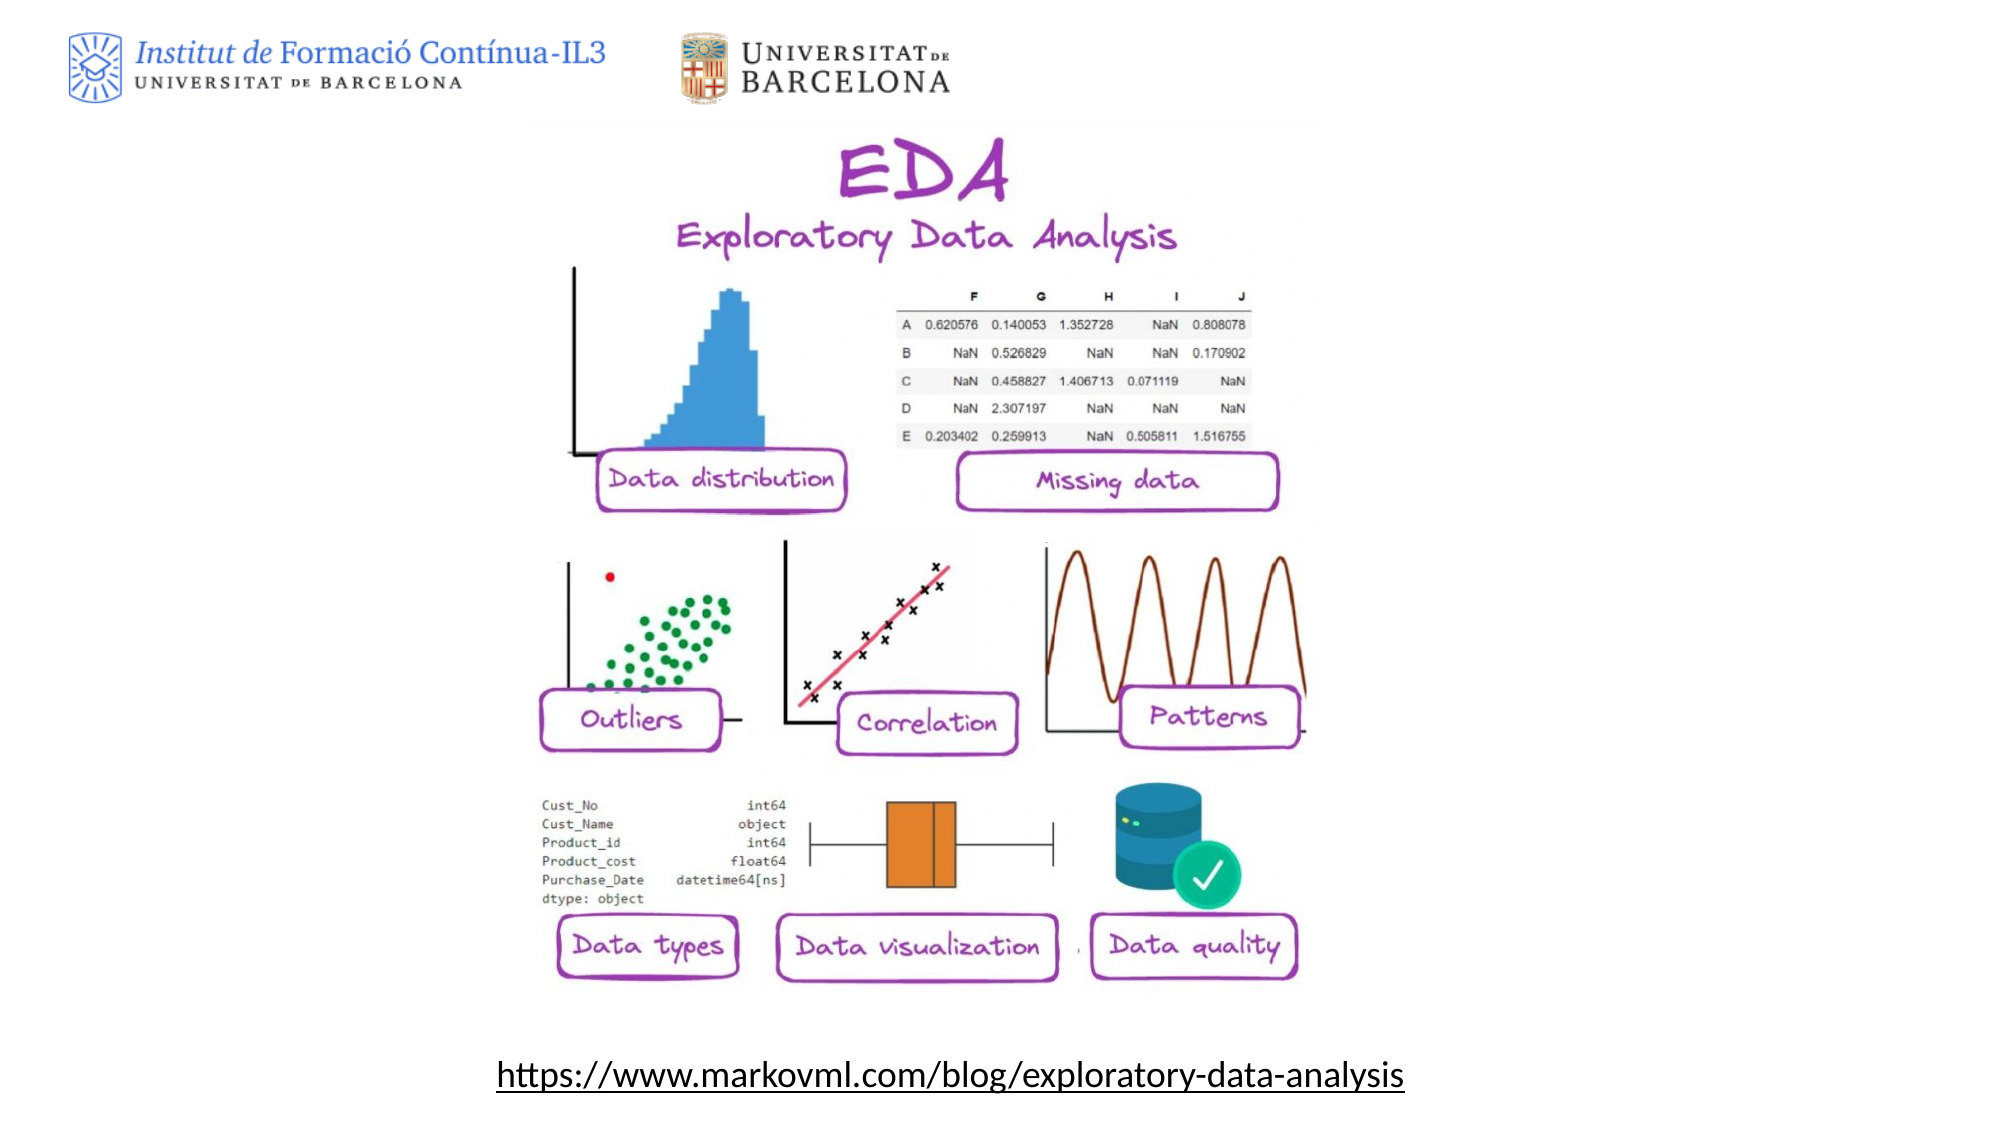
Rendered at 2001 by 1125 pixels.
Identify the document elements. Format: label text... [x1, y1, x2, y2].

text_box https://www.markovml.com/blog/exploratory-data-analysis [481, 1042, 1429, 1103]
picture [527, 121, 1318, 1004]
picture [54, 19, 965, 117]
